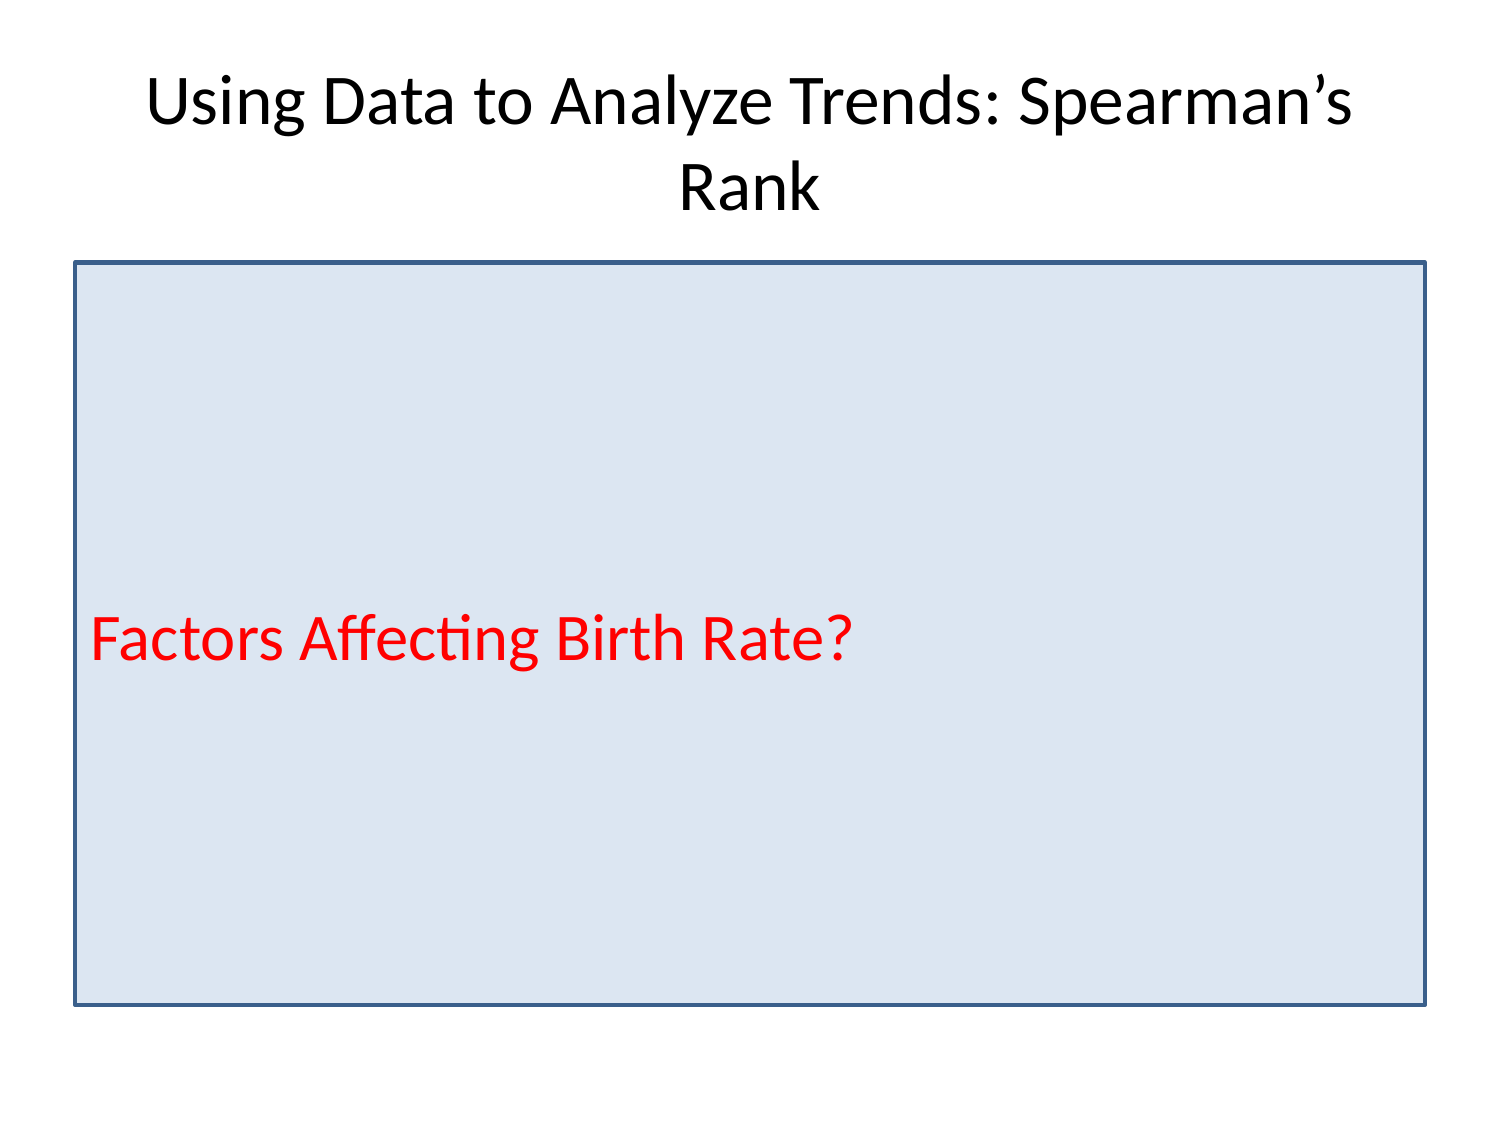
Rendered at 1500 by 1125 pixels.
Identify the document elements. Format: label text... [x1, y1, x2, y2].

list Factors Affecting Birth Rate? [73, 260, 1427, 1007]
title Using Data to Analyze Trends: Spearman’s Rank [75, 45, 1425, 233]
